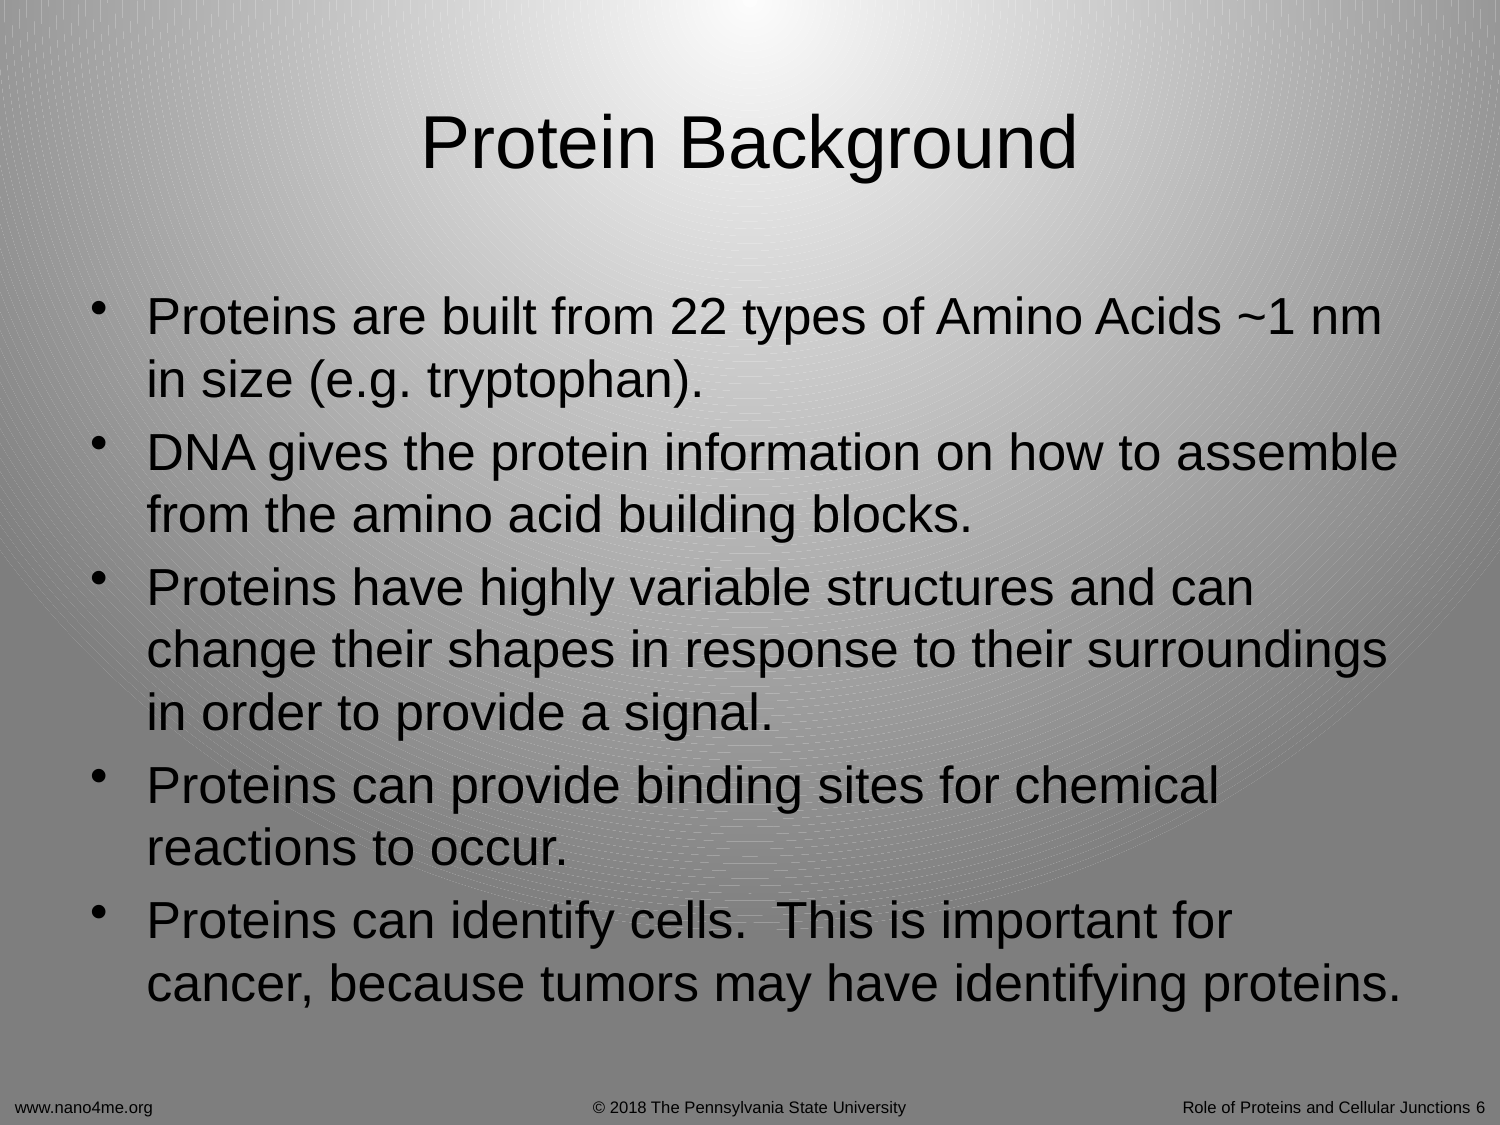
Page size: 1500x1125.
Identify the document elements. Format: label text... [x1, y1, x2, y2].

title Protein Background [74, 44, 1426, 233]
list Proteins are built from 22 types of Amino Acids ~1 nm in size (e.g. tryptophan). DNA gives the protein information on how to assemble from the amino acid building blocks. Proteins have highly variable structures and can change their shapes in response to their surroundings in order to provide a signal. Proteins can provide binding sites for chemical reactions to occur. Proteins can identify cells. This is important for cancer, because tumors may have identifying proteins. [74, 274, 1426, 876]
